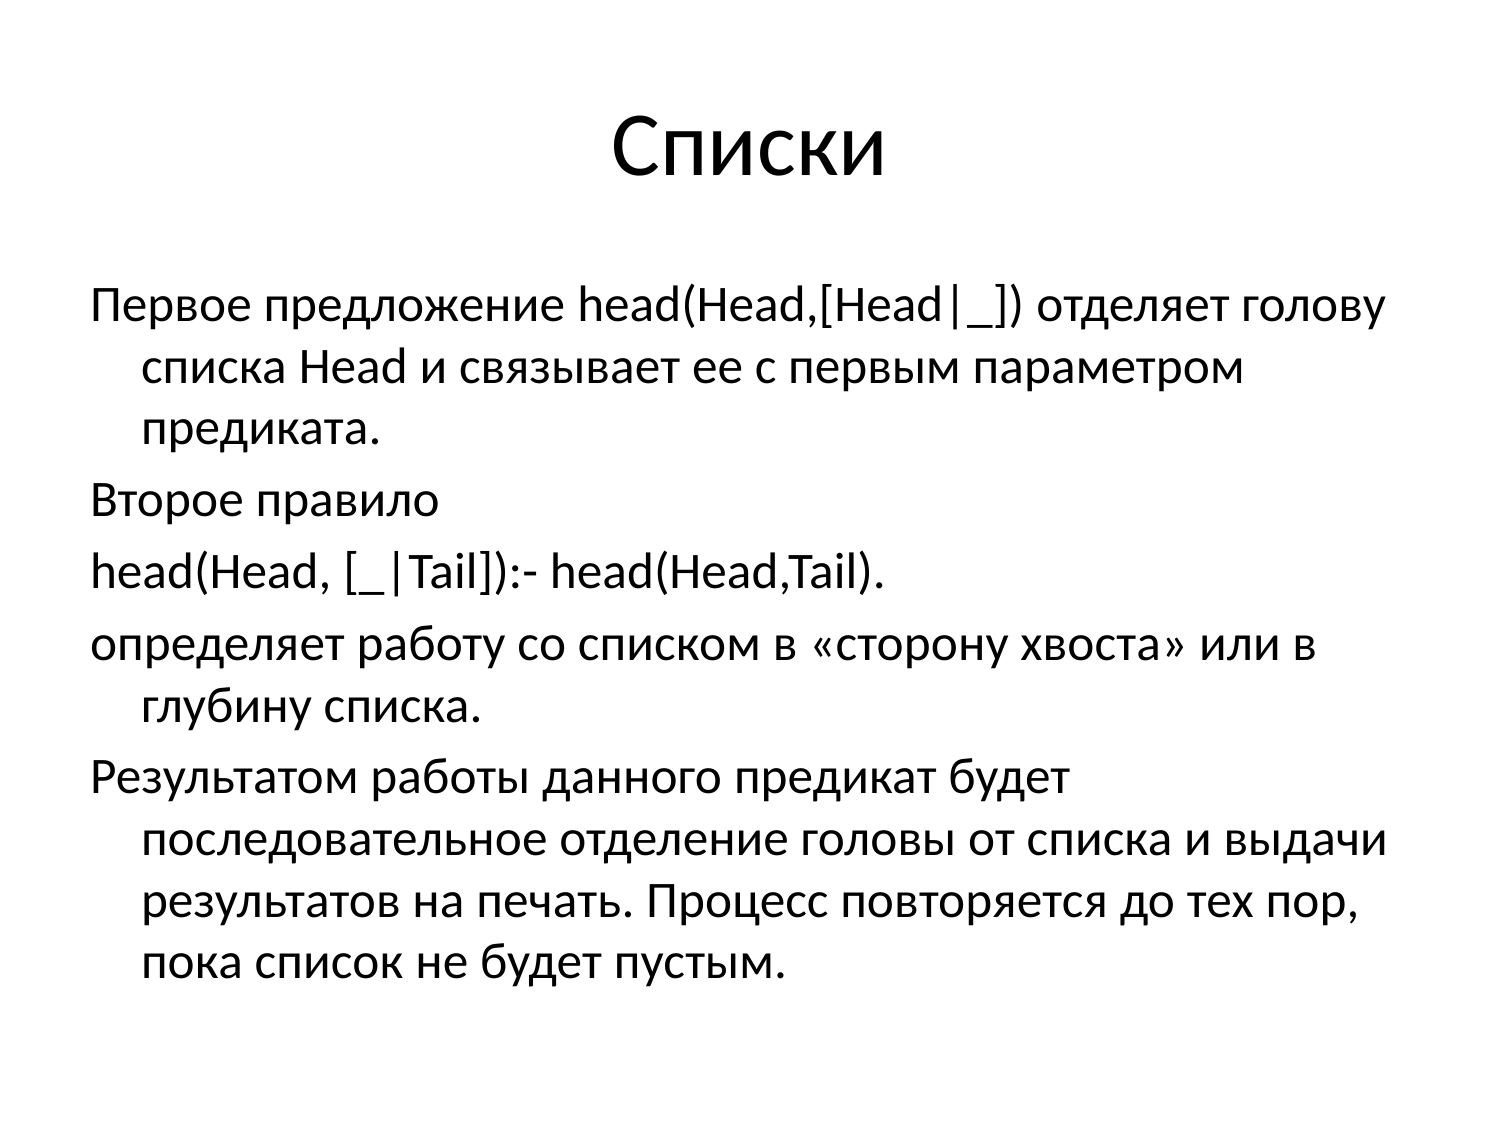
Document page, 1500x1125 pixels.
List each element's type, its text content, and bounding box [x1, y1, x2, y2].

title Списки [75, 45, 1425, 233]
list Первое предложение head(Head,[Head|_]) отделяет голову списка Head и связывает ее с первым параметром предиката. Второе правило head(Head, [_|Tail]):- head(Head,Tail). определяет работу со списком в «сторону хвоста» или в глубину списка. Результатом работы данного предикат будет последовательное отделение головы от списка и выдачи результатов на печать. Процесс повторяется до тех пор, пока список не будет пустым. [75, 262, 1425, 1005]
